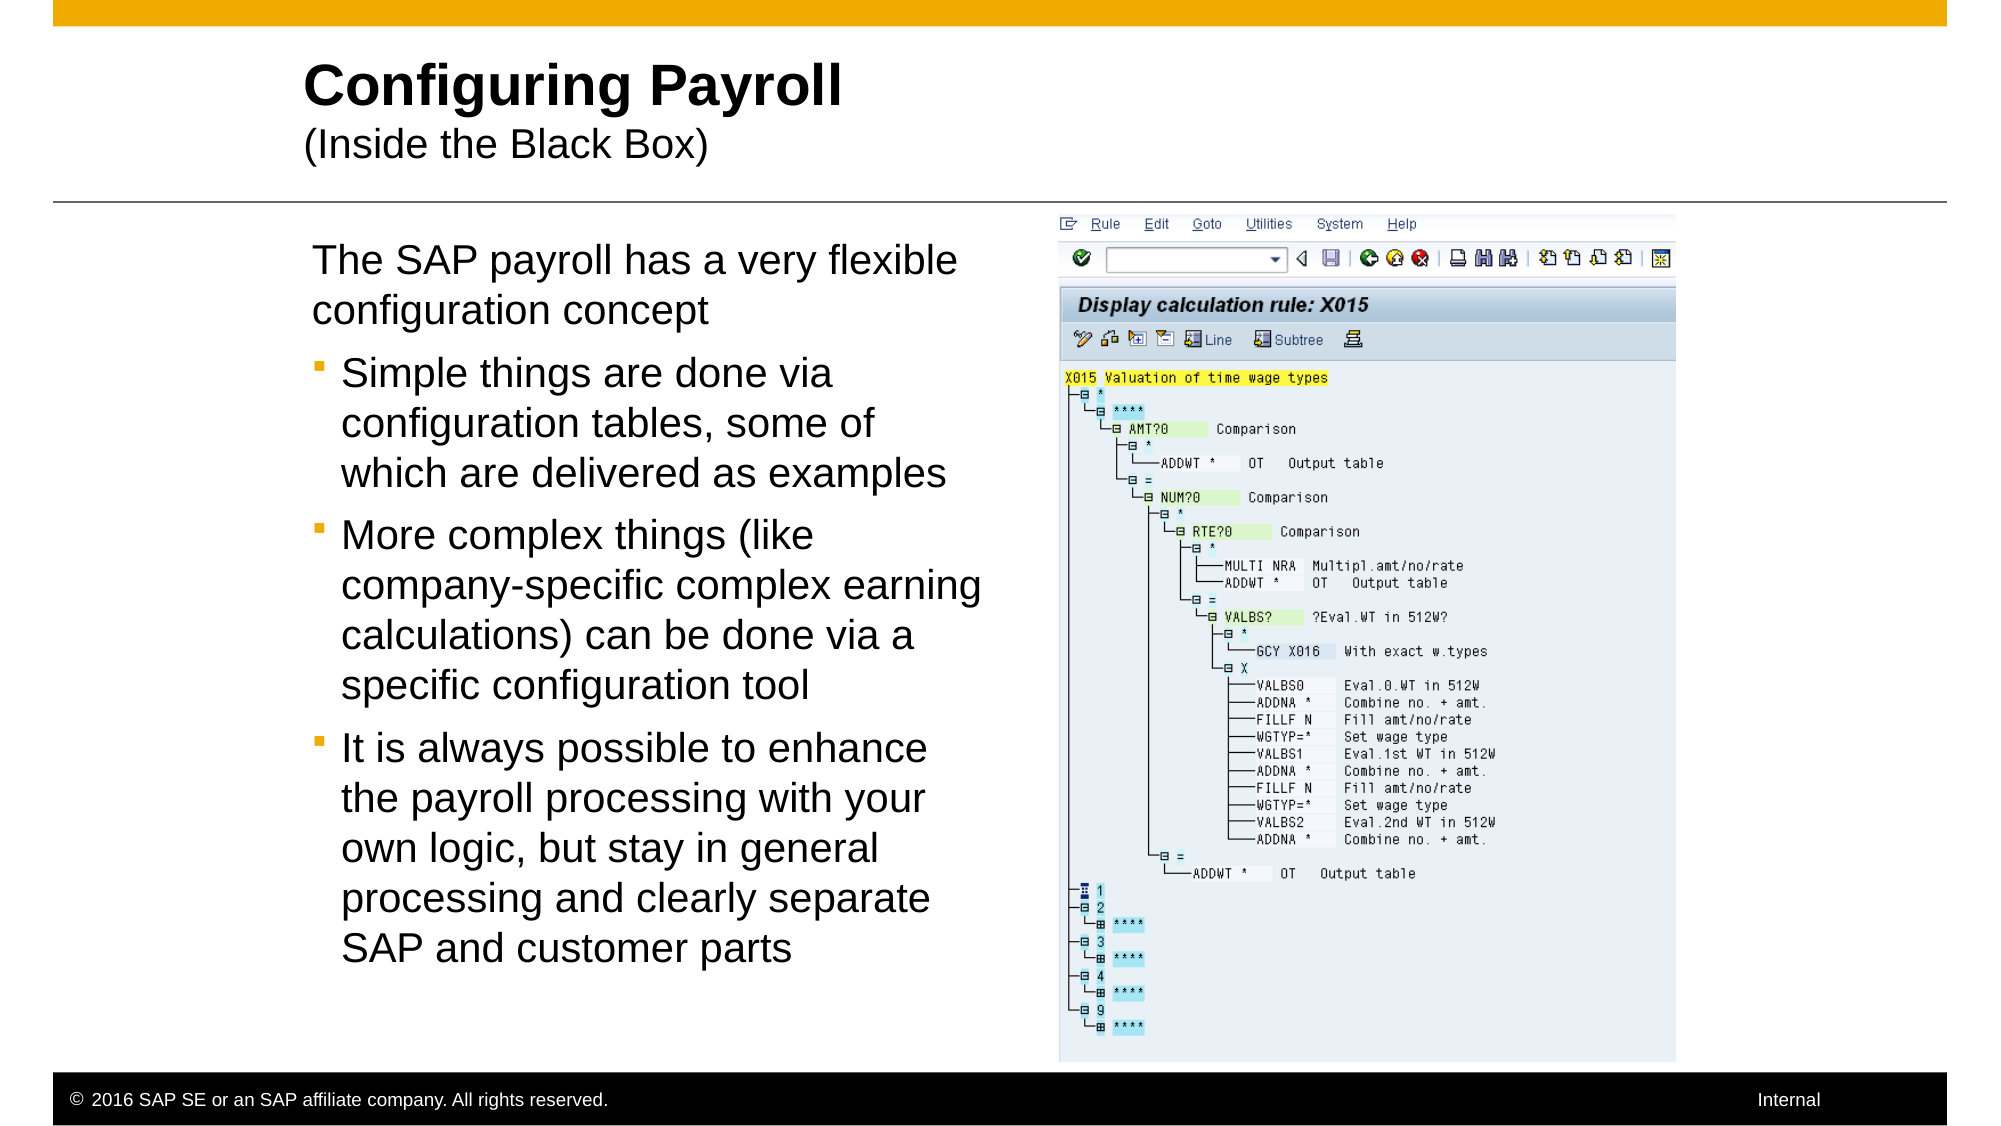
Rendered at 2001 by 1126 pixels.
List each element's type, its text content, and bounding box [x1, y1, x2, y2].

picture [1057, 214, 1676, 1063]
list The SAP payroll has a very flexible configuration concept Simple things are done via configuration tables, some of which are delivered as examples More complex things (like company-specific complex earning calculations) can be done via a specific configuration tool It is always possible to enhance the payroll processing with your own logic, but stay in general processing and clearly separate SAP and customer parts [311, 232, 992, 1025]
title Configuring Payroll (Inside the Black Box) [303, 45, 1698, 170]
